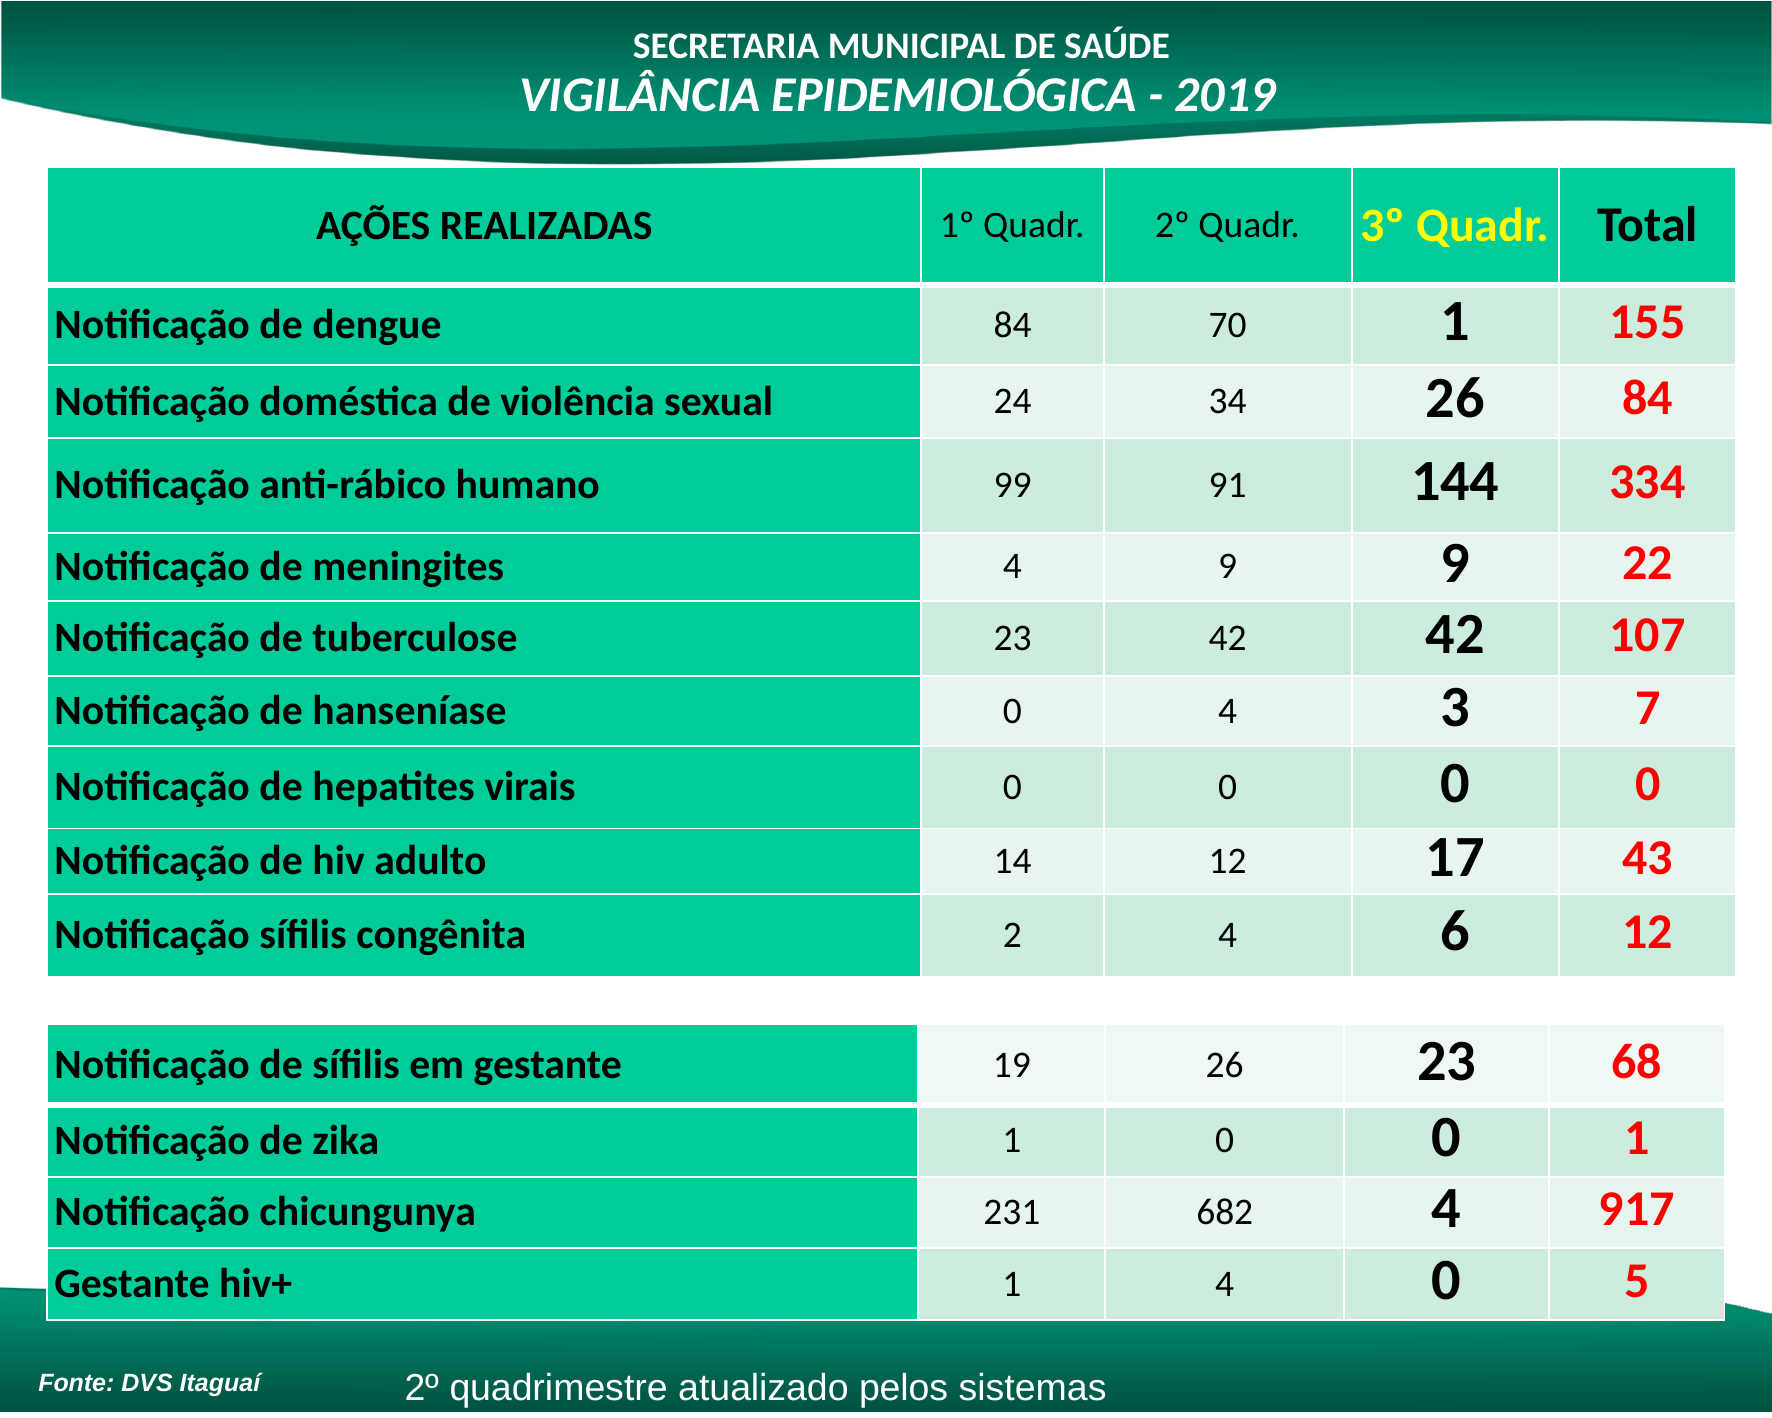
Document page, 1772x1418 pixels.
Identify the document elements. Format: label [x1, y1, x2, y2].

text_box [653, 34, 667, 57]
table_cell [48, 439, 920, 532]
text_box [888, 34, 907, 57]
table_cell [922, 534, 1103, 600]
text_box [1018, 70, 1027, 76]
text_box [201, 1378, 207, 1390]
text_box [820, 1373, 825, 1399]
text_box [942, 34, 946, 57]
text_box [1090, 1380, 1105, 1400]
text_box [1202, 79, 1224, 111]
table_cell [1105, 288, 1351, 364]
table_cell [48, 677, 920, 745]
table_cell [1560, 288, 1735, 364]
text_box [830, 1380, 846, 1400]
text_box [680, 1380, 698, 1400]
text_box [142, 1374, 156, 1390]
table_cell [1560, 895, 1735, 976]
table_cell [919, 1108, 1104, 1176]
text_box [59, 111, 156, 130]
text_box [728, 34, 745, 57]
table_cell [1560, 534, 1735, 600]
text_box [452, 1380, 462, 1400]
text_box [660, 79, 690, 110]
text_box [921, 34, 938, 58]
table_cell [922, 895, 1103, 976]
table_cell [1105, 439, 1351, 532]
text_box [952, 34, 968, 57]
text_box [895, 79, 934, 110]
text_box [123, 1374, 138, 1390]
table_cell [1105, 747, 1351, 828]
table_cell [48, 1249, 917, 1319]
table_cell [1353, 366, 1558, 437]
text_box [562, 1380, 571, 1399]
table_cell [1353, 439, 1558, 532]
table_cell [48, 895, 920, 976]
text_box [1083, 34, 1103, 57]
table_cell [922, 288, 1103, 364]
table_cell [922, 829, 1103, 893]
text_box [984, 79, 1001, 110]
table_header [48, 1025, 917, 1102]
text_box [798, 34, 818, 57]
text_box [769, 1381, 784, 1399]
text_box [637, 1381, 641, 1399]
text_box [838, 79, 866, 110]
text_box [712, 34, 725, 57]
table_cell [1345, 1249, 1548, 1319]
table_cell [1106, 1108, 1343, 1176]
text_box [1016, 34, 1036, 57]
text_box [484, 1381, 488, 1399]
text_box [992, 34, 1004, 57]
text_box [1070, 79, 1079, 110]
table_cell [1550, 1249, 1724, 1319]
text_box [210, 1378, 223, 1396]
text_box [523, 79, 550, 110]
text_box [40, 1374, 53, 1390]
text_box [1066, 34, 1080, 58]
text_box [188, 1375, 195, 1391]
text_box [407, 1374, 423, 1399]
table_cell [1105, 677, 1351, 745]
table_cell [1560, 366, 1735, 437]
text_box [181, 1374, 186, 1390]
picture [2, 1, 1771, 182]
table_cell [1353, 829, 1558, 893]
table_cell [48, 829, 920, 893]
text_box [625, 1376, 634, 1400]
text_box [493, 1380, 511, 1400]
table_cell [1353, 747, 1558, 828]
text_box [1044, 1381, 1053, 1399]
text_box [809, 1380, 819, 1400]
table_header [1550, 1025, 1724, 1102]
table_cell [48, 1178, 917, 1247]
text_box [1040, 34, 1054, 57]
table_header [922, 168, 1103, 282]
table_header [1105, 168, 1351, 282]
table_cell [919, 1178, 1104, 1247]
table_cell [1353, 677, 1558, 745]
text_box [649, 1380, 665, 1400]
text_box [1055, 1380, 1064, 1399]
table_cell [1550, 1108, 1724, 1176]
text_box [863, 34, 882, 58]
text_box [1106, 79, 1134, 110]
text_box [609, 79, 656, 110]
table_header [1106, 1025, 1343, 1102]
table_cell [1353, 288, 1558, 364]
text_box [670, 34, 686, 58]
table_cell [48, 747, 920, 828]
text_box [233, 1378, 238, 1390]
text_box [434, 1375, 438, 1387]
table_cell [48, 366, 920, 437]
table_cell [1105, 895, 1351, 976]
text_box [1037, 79, 1065, 111]
text_box [744, 34, 764, 57]
table_cell [922, 747, 1103, 828]
text_box [788, 1380, 806, 1400]
table_header [48, 168, 920, 282]
text_box [556, 1381, 560, 1399]
table_cell [1353, 895, 1558, 976]
text_box [1005, 1376, 1014, 1400]
text_box [913, 34, 917, 57]
text_box [240, 1378, 251, 1391]
text_box [988, 1380, 1002, 1400]
text_box [882, 1380, 898, 1400]
text_box [463, 1380, 467, 1407]
text_box [157, 1374, 171, 1391]
text_box [712, 1381, 722, 1400]
text_box [55, 1378, 67, 1391]
text_box [867, 1381, 878, 1400]
table_header [919, 1025, 1104, 1102]
text_box [932, 1380, 946, 1400]
text_box [700, 1376, 709, 1400]
text_box [825, 79, 834, 110]
text_box [723, 1381, 727, 1399]
table_cell [1560, 439, 1735, 532]
text_box [1039, 1381, 1043, 1399]
table_cell [48, 288, 920, 364]
table_cell [48, 1108, 917, 1176]
text_box [389, 1413, 1217, 1417]
text_box [732, 1380, 750, 1400]
table_cell [1353, 602, 1558, 675]
table_cell [1105, 366, 1351, 437]
text_box [1106, 34, 1125, 58]
table_cell [1560, 829, 1735, 893]
table_cell [1560, 747, 1735, 828]
table_header [1560, 168, 1735, 282]
text_box [1069, 1380, 1087, 1400]
table_cell [922, 366, 1103, 437]
text_box [1176, 79, 1199, 110]
text_box [564, 79, 592, 111]
text_box [831, 34, 857, 57]
table_header [1353, 168, 1558, 282]
table_cell [1105, 602, 1351, 675]
text_box [86, 1375, 92, 1391]
text_box [730, 79, 758, 110]
table_cell [1560, 677, 1735, 745]
text_box [773, 79, 795, 110]
text_box [525, 1373, 530, 1399]
text_box [226, 1378, 231, 1391]
table_cell [1105, 829, 1351, 893]
table_cell [1345, 1108, 1548, 1176]
text_box [255, 1376, 259, 1390]
table_cell [1106, 1178, 1343, 1247]
table_cell [922, 602, 1103, 675]
table_header [1345, 1025, 1548, 1102]
table_cell [922, 677, 1103, 745]
text_box [596, 79, 605, 110]
text_box [1130, 34, 1150, 57]
text_box [720, 79, 729, 110]
table_cell [48, 602, 920, 675]
text_box [1004, 79, 1034, 111]
text_box [514, 1380, 524, 1400]
text_box [473, 1381, 482, 1400]
text_box [938, 79, 947, 110]
text_box [1306, 121, 1737, 130]
text_box [1151, 95, 1161, 99]
text_box [961, 1380, 975, 1400]
text_box [535, 1381, 539, 1399]
table_cell [1560, 602, 1735, 675]
table_cell [1106, 1249, 1343, 1319]
table_cell [1353, 534, 1558, 600]
table_cell [1105, 534, 1351, 600]
text_box [693, 79, 717, 111]
table_cell [919, 1249, 1104, 1319]
text_box [641, 70, 653, 76]
text_box [1017, 1380, 1033, 1400]
text_box [1255, 79, 1276, 110]
text_box [587, 1380, 603, 1400]
text_box [862, 1381, 867, 1407]
text_box [1154, 34, 1168, 57]
text_box [93, 1378, 105, 1391]
table_cell [48, 534, 920, 600]
table_cell [1550, 1178, 1724, 1247]
text_box [799, 79, 822, 110]
text_box [635, 34, 649, 58]
table_cell [1345, 1178, 1548, 1247]
text_box [691, 34, 707, 57]
text_box [768, 34, 784, 57]
text_box [968, 34, 988, 57]
text_box [869, 79, 891, 110]
text_box [1231, 79, 1247, 110]
table_cell [922, 439, 1103, 532]
text_box [951, 79, 981, 111]
picture [0, 1228, 1772, 1412]
text_box [70, 1378, 82, 1390]
text_box [607, 1380, 622, 1400]
text_box [911, 1380, 927, 1400]
text_box [551, 79, 560, 110]
text_box [1082, 79, 1106, 111]
text_box [573, 1380, 581, 1399]
